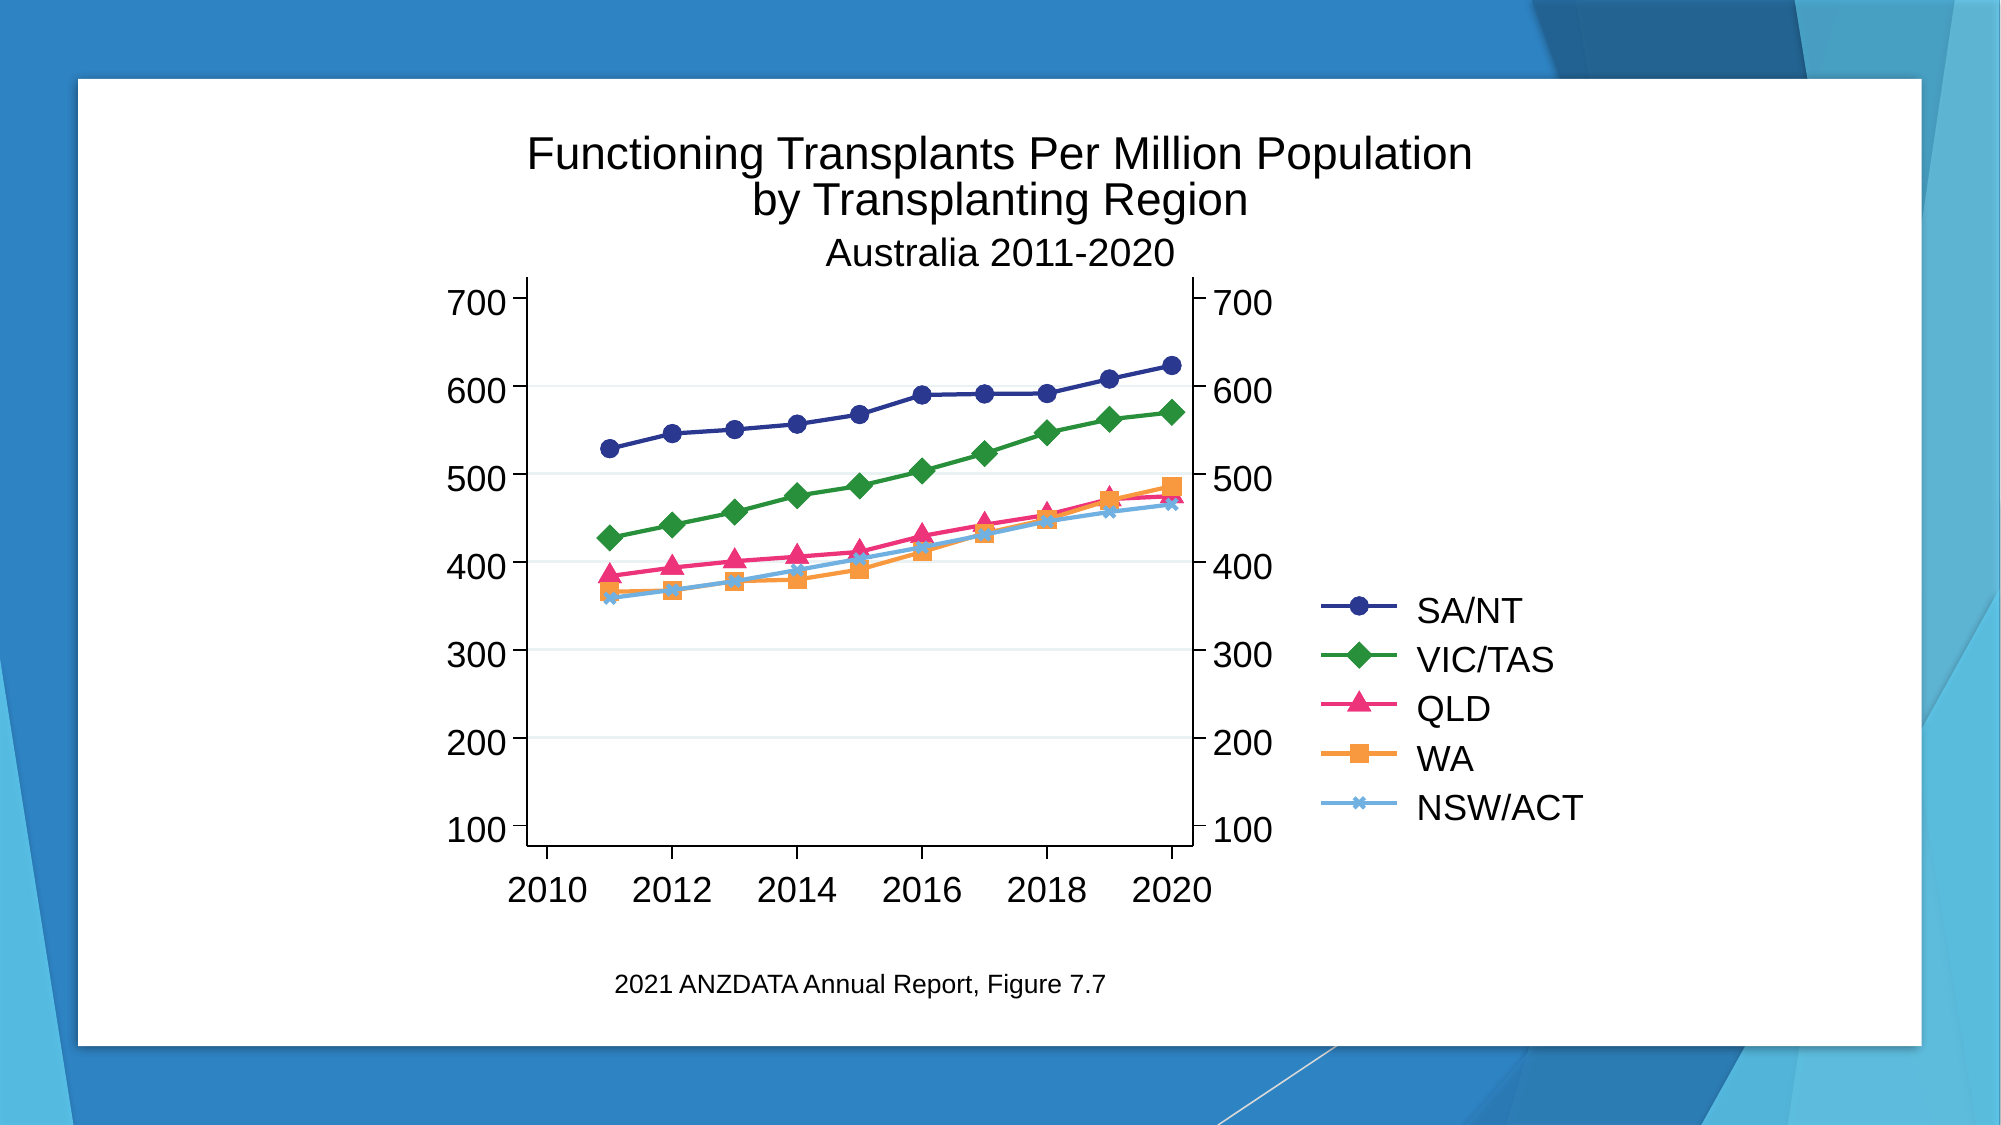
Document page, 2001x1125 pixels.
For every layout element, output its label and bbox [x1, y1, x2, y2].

picture [350, 89, 1650, 1036]
text_box [0, 0, 2000, 1125]
